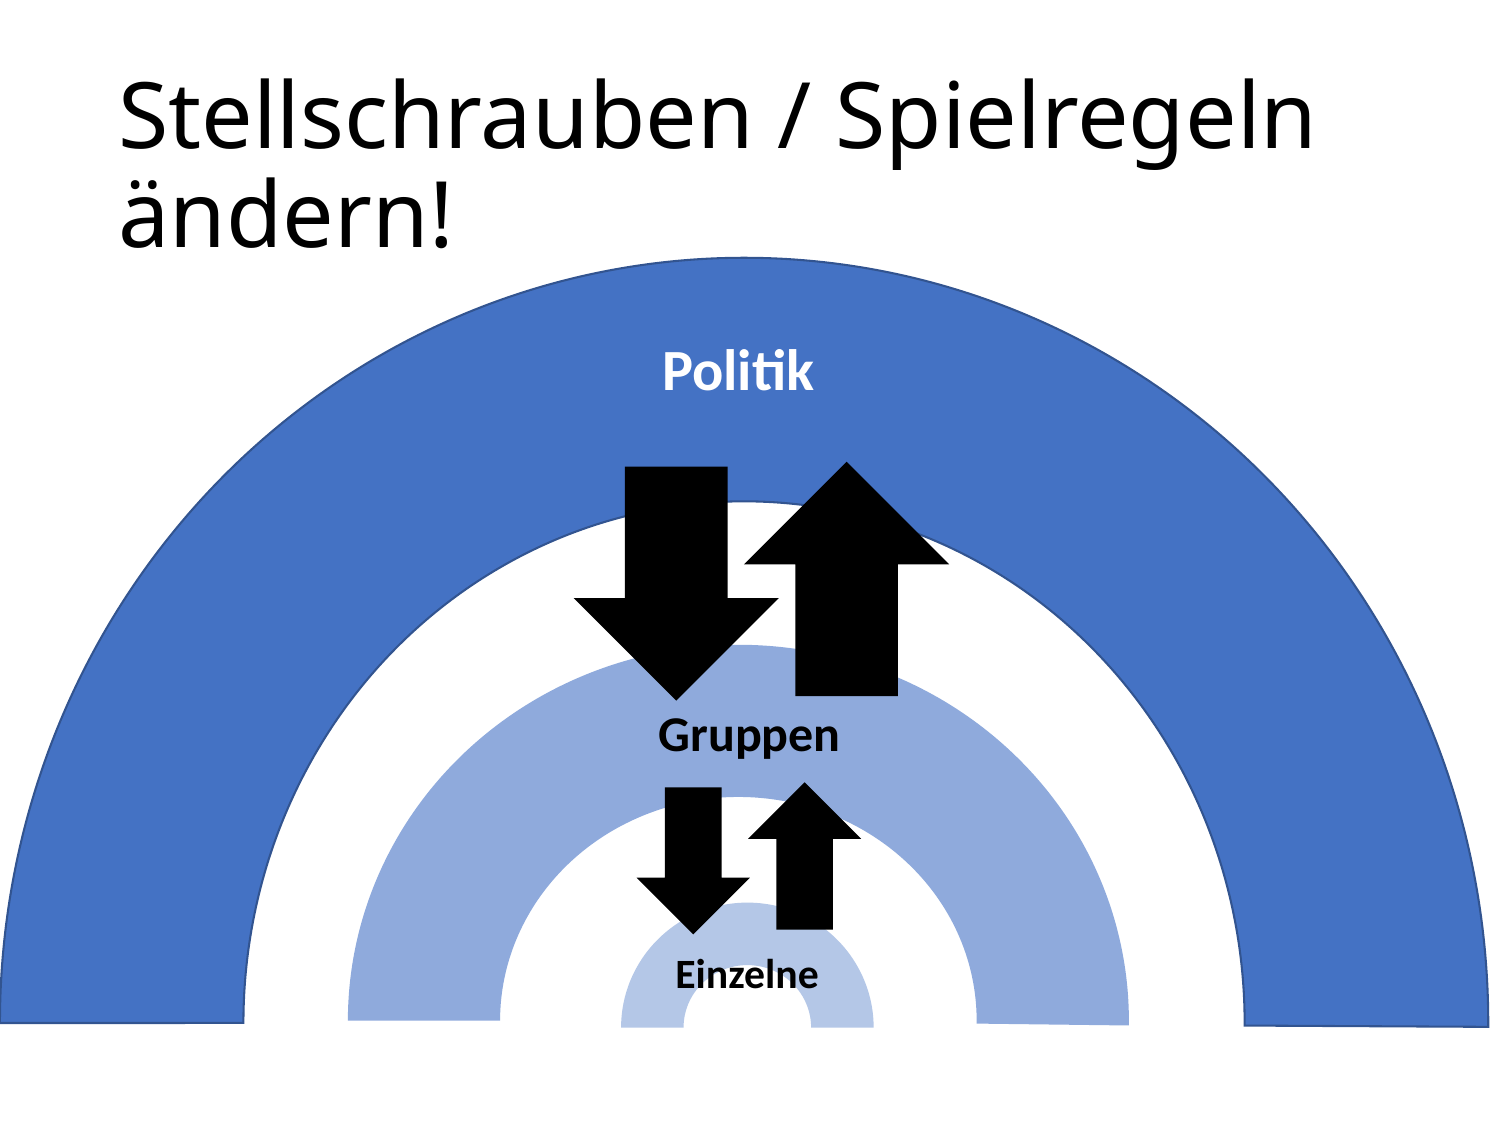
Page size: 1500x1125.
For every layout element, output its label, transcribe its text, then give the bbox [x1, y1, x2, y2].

text_box Gruppen [644, 694, 856, 769]
text_box [686, 643, 794, 694]
text_box [745, 780, 864, 931]
title Stellschrauben / Spielregeln ändern! [103, 59, 1471, 278]
text_box [634, 786, 753, 936]
text_box [620, 901, 875, 1029]
text_box [571, 465, 782, 694]
text_box Politik [647, 324, 830, 410]
text_box [346, 658, 1130, 1027]
text_box Einzelne [660, 939, 834, 1005]
text_box [0, 256, 1490, 1028]
text_box [741, 460, 952, 698]
